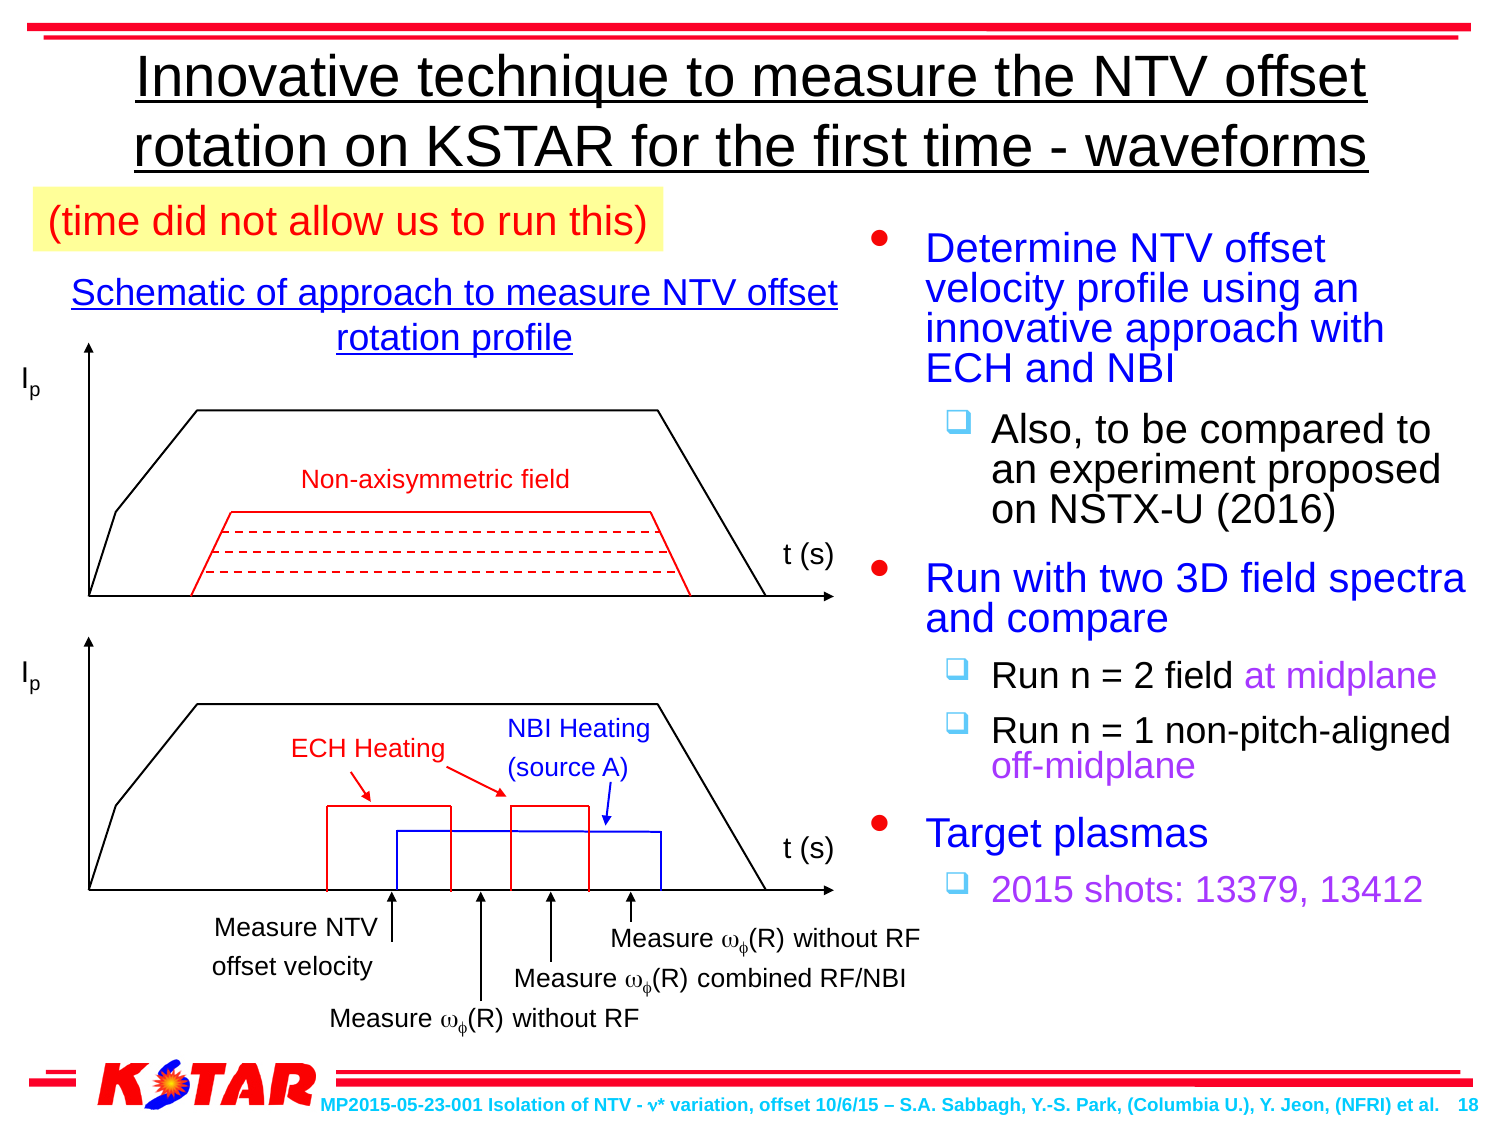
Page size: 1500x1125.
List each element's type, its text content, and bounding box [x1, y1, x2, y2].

picture [2, 332, 961, 1050]
text_box Schematic of approach to measure NTV offset rotation profile [50, 267, 854, 330]
picture [76, 1054, 336, 1115]
title Innovative technique to measure the NTV offset rotation on KSTAR for the first time - waveforms [34, 52, 1469, 165]
text_box (time did not allow us to run this) [32, 186, 664, 252]
list Determine NTV offset velocity profile using an innovative approach with ECH and NBI Also, to be compared to an experiment proposed on NSTX-U (2016) Run with two 3D field spectra and compare Run n = 2 field at midplane Run n = 1 non-pitch-aligned off-midplane Target plasmas 2015 shots: 13379, 13412 [854, 223, 1487, 1021]
